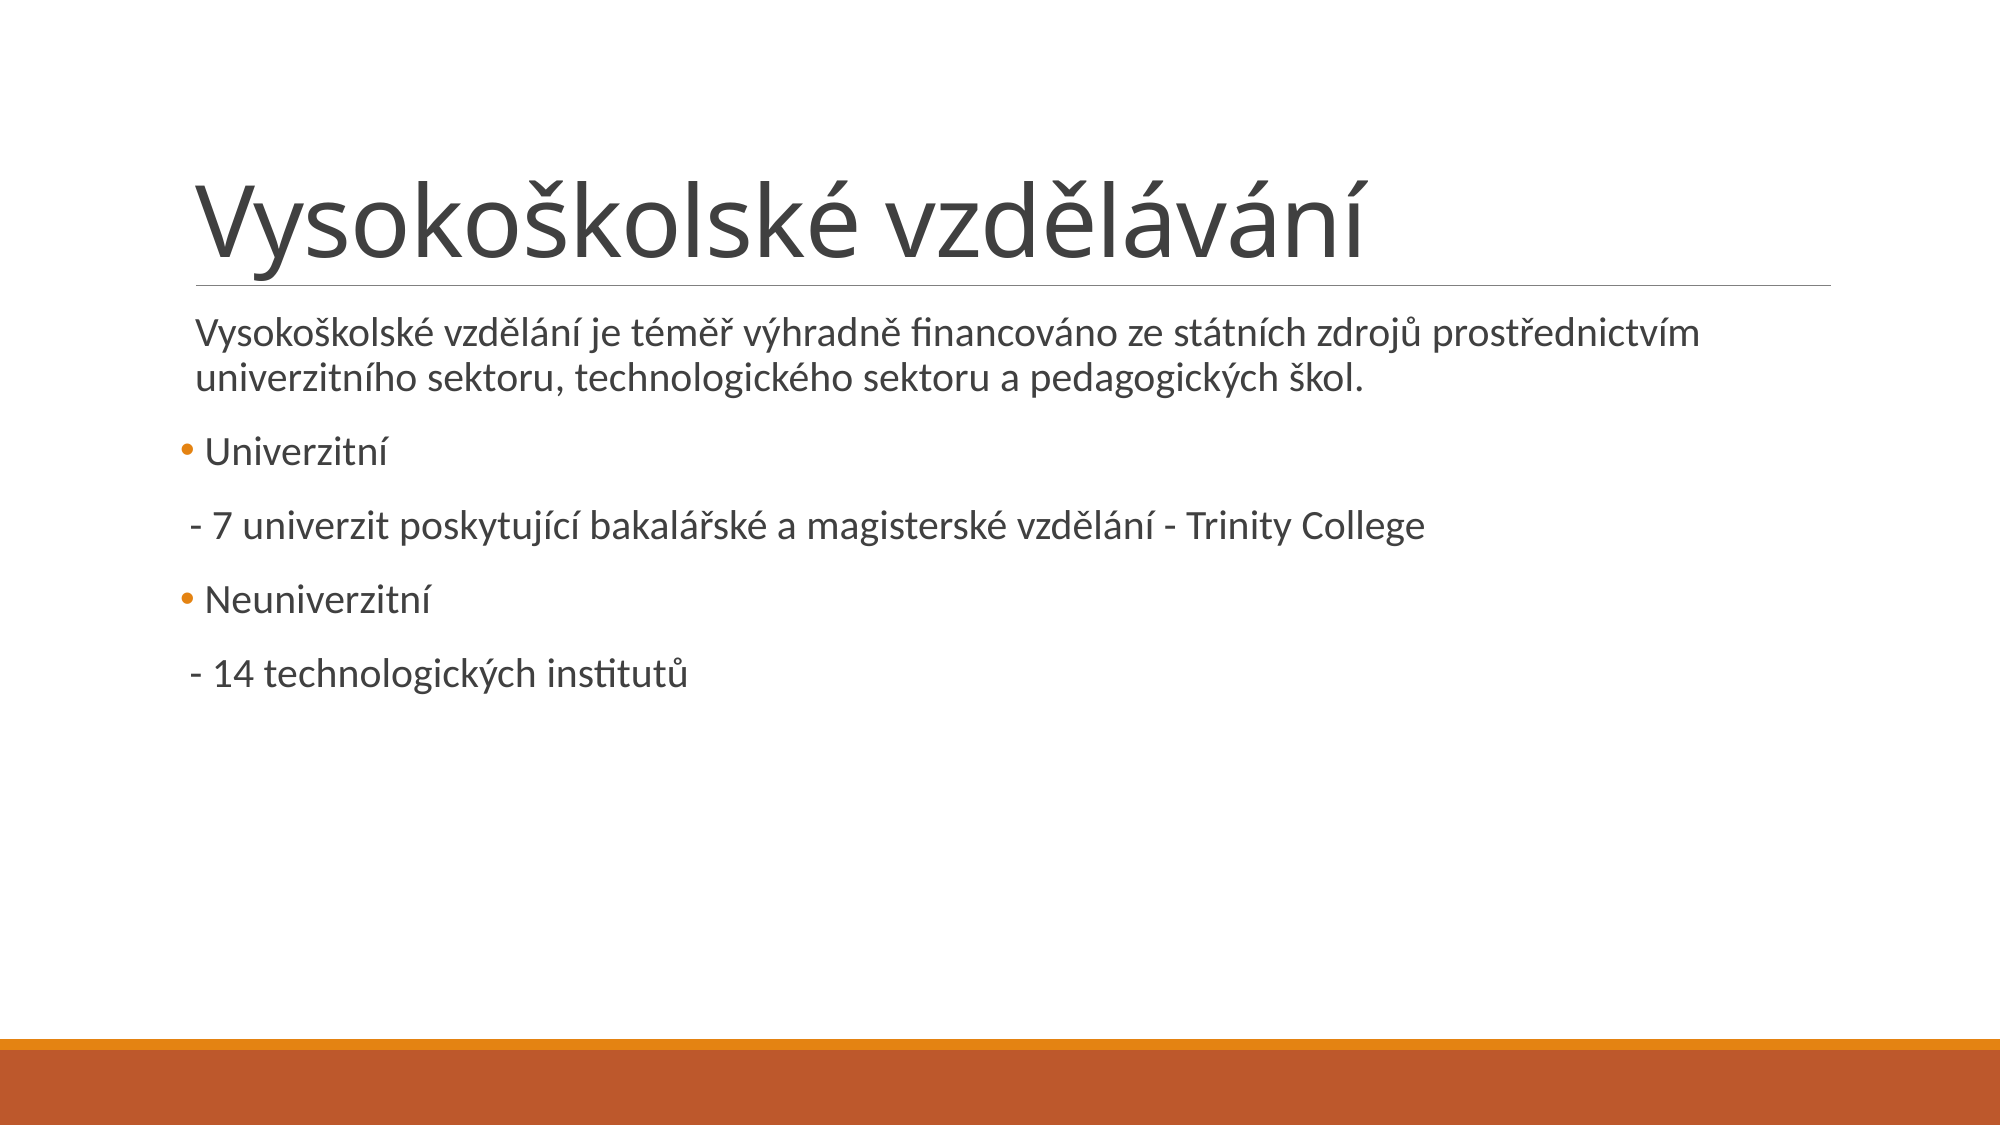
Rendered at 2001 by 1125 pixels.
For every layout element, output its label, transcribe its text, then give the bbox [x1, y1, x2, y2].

list Vysokoškolské vzdělání je téměř výhradně financováno ze státních zdrojů prostřednictvím univerzitního sektoru, technologického sektoru a pedagogických škol. Univerzitní - 7 univerzit poskytující bakalářské a magisterské vzdělání - Trinity College Neuniverzitní - 14 technologických institutů [180, 302, 1830, 963]
title Vysokoškolské vzdělávání [180, 47, 1830, 285]
